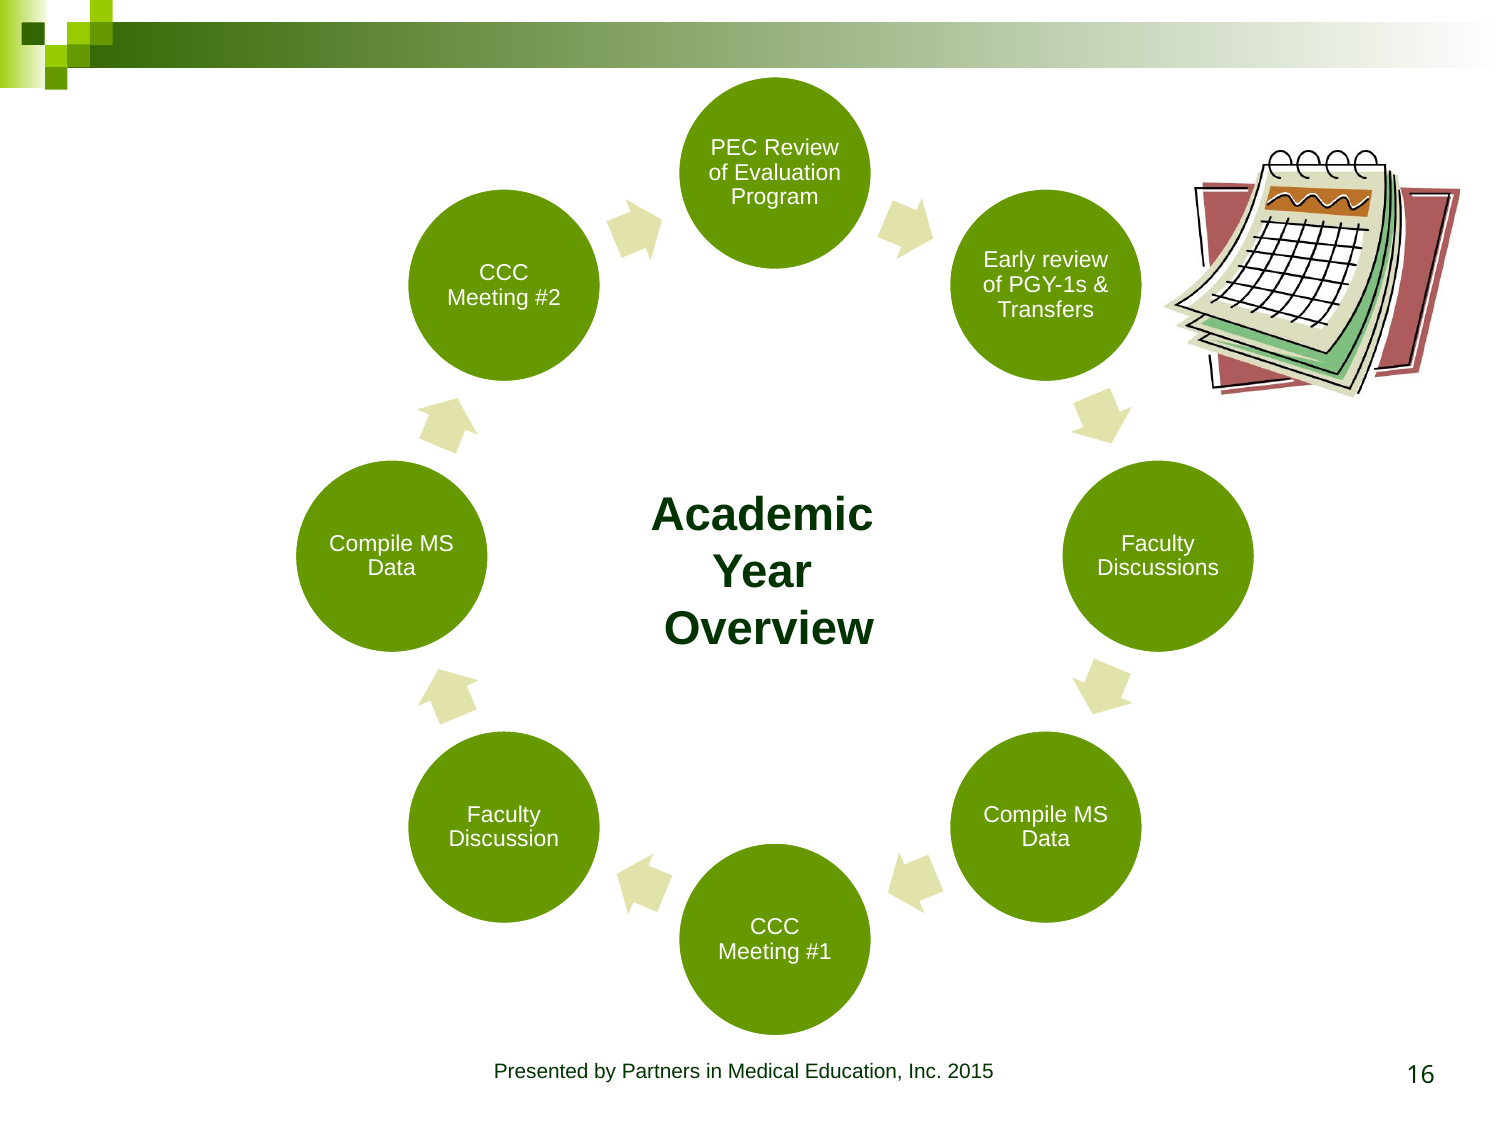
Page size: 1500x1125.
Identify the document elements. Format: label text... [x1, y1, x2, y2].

footer Presented by Partners in Medical Education, Inc. 2015 [412, 1050, 1075, 1100]
slide_number 16 [1100, 1046, 1450, 1100]
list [99, 74, 1451, 1038]
picture [1162, 149, 1461, 402]
